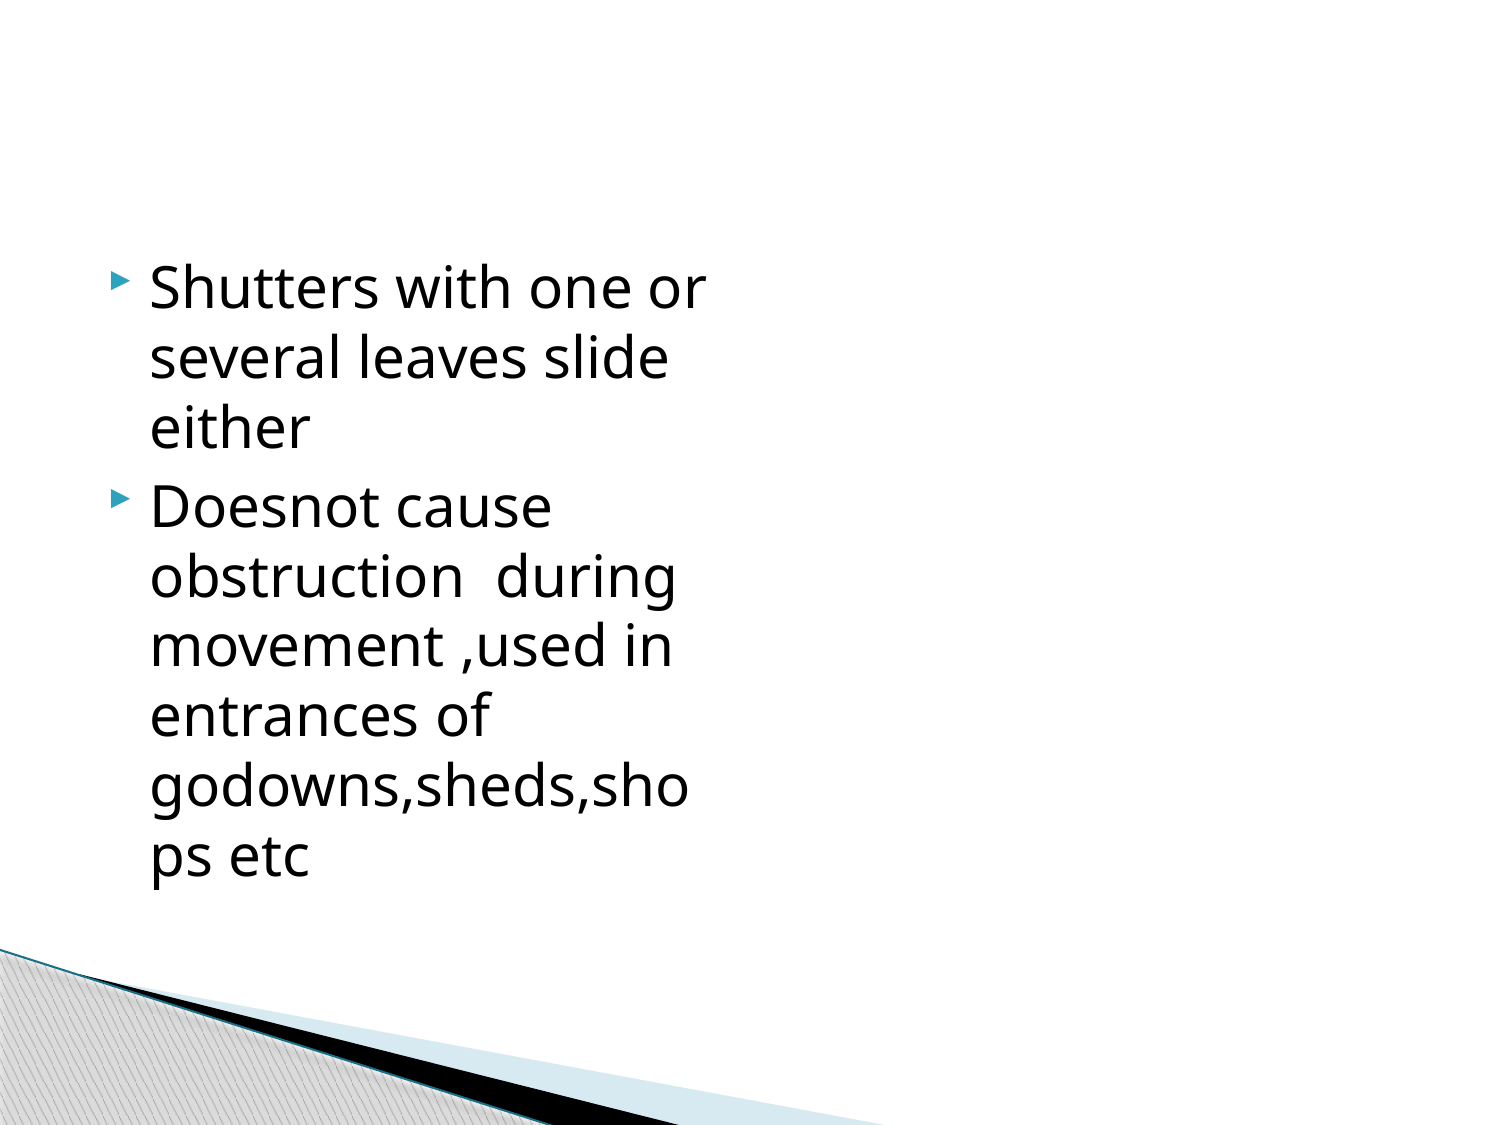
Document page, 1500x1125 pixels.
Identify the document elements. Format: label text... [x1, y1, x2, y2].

list Shutters with one or several leaves slide either Doesnot cause obstruction during movement ,used in entrances of godowns,sheds,shops etc [75, 243, 738, 986]
